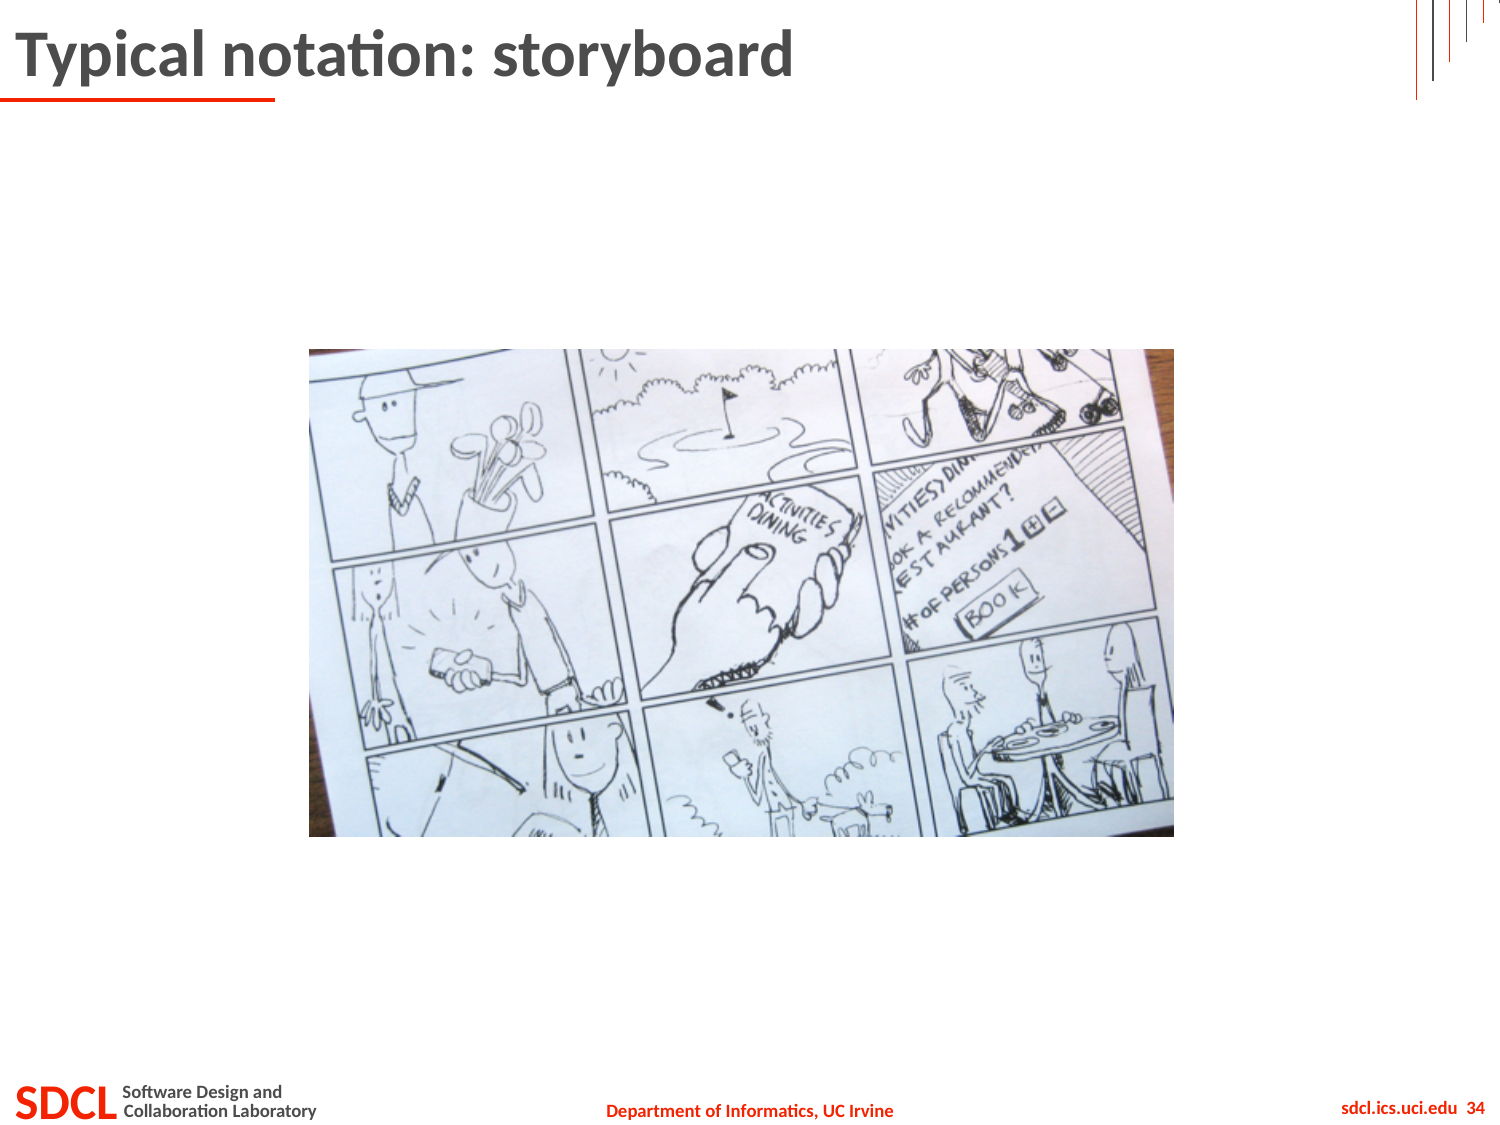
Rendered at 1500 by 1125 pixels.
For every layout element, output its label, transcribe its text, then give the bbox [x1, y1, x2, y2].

picture [308, 349, 1174, 837]
title Typical notation: storyboard [0, 0, 1350, 100]
